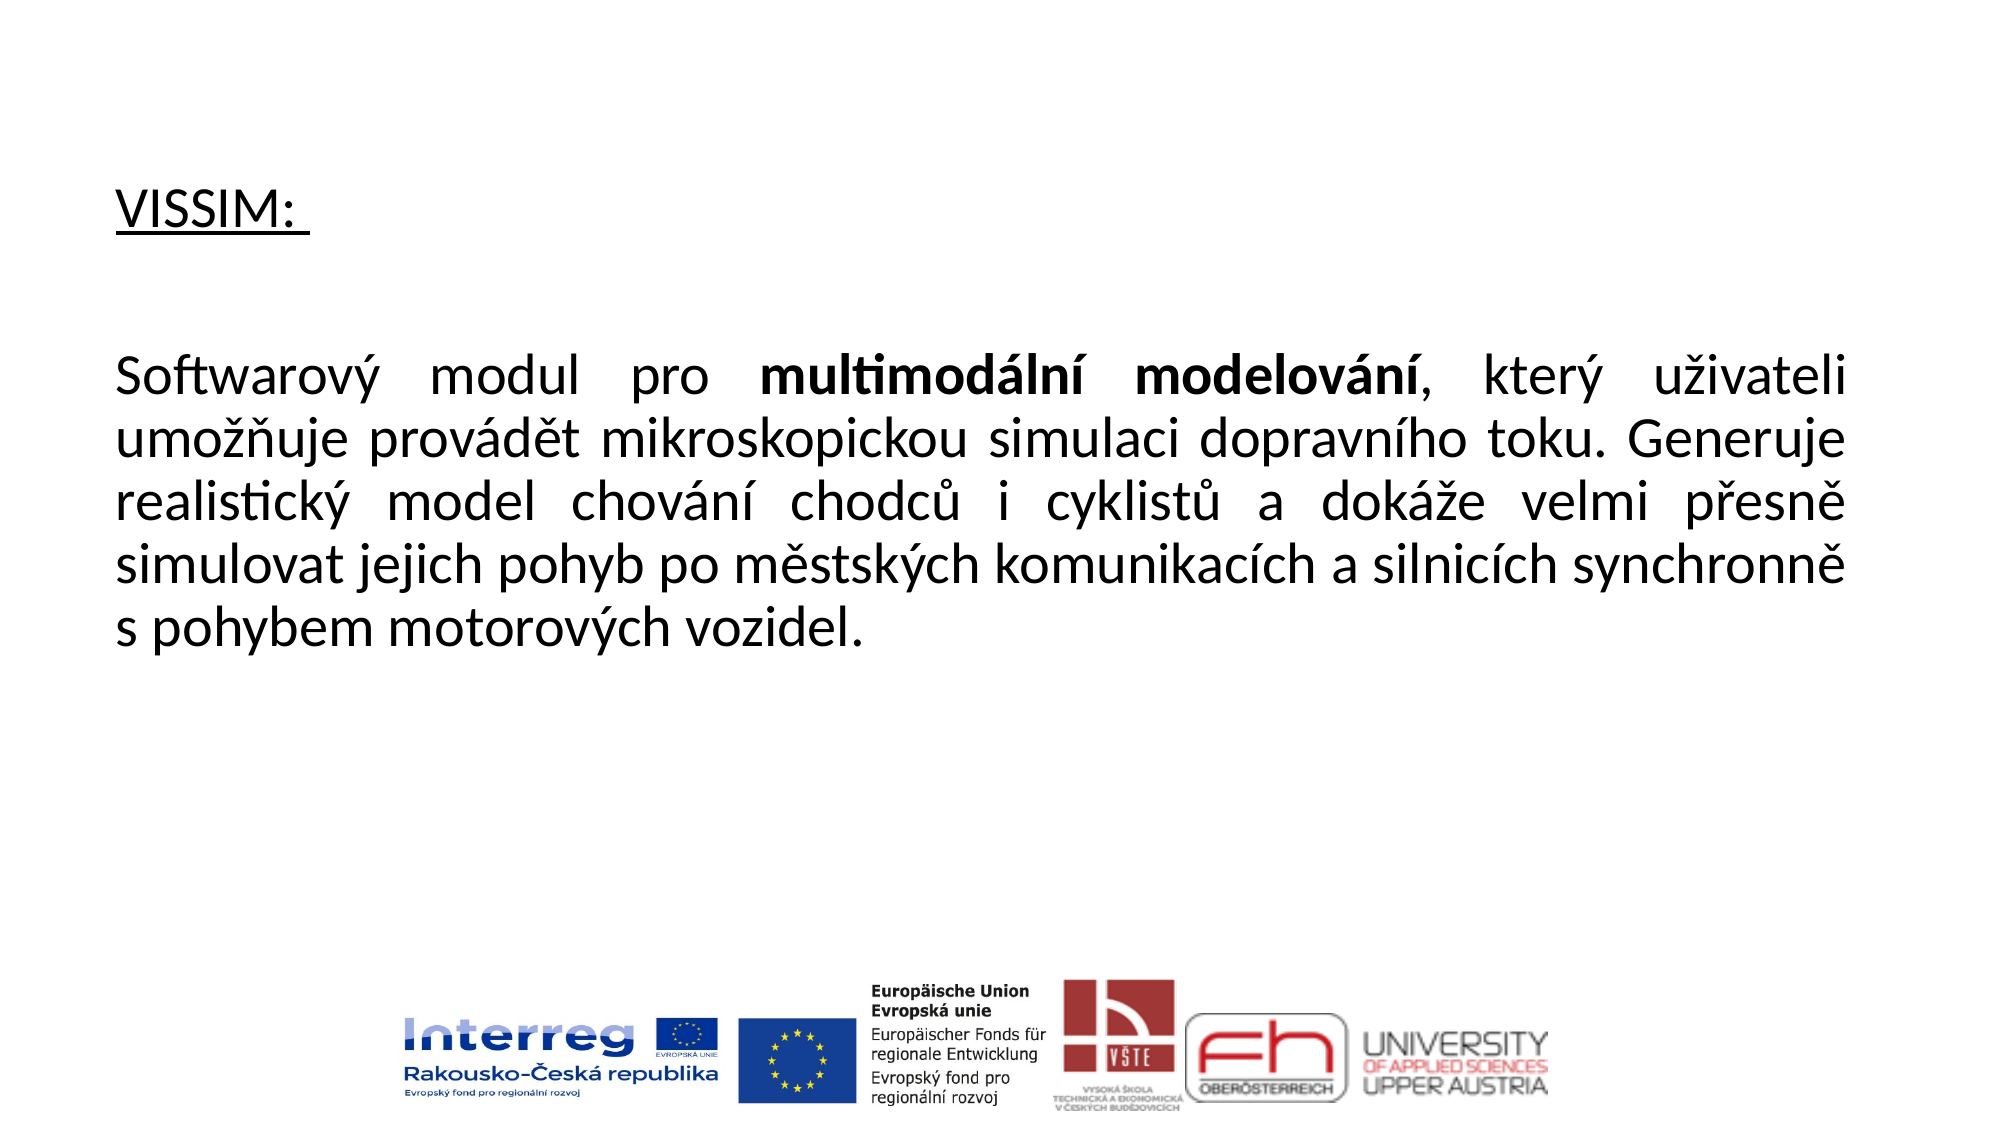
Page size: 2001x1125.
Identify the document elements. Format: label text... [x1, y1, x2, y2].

picture [1185, 1013, 1548, 1103]
picture [374, 984, 1046, 1125]
picture [1053, 979, 1184, 1111]
list VISSIM: Softwarový modul pro multimodální modelování, který uživateli umožňuje provádět mikroskopickou simulaci dopravního toku. Generuje realistický model chování chodců i cyklistů a dokáže velmi přesně simulovat jejich pohyb po městských komunikacích a silnicích synchronně s pohybem motorových vozidel. [100, 169, 1863, 1014]
